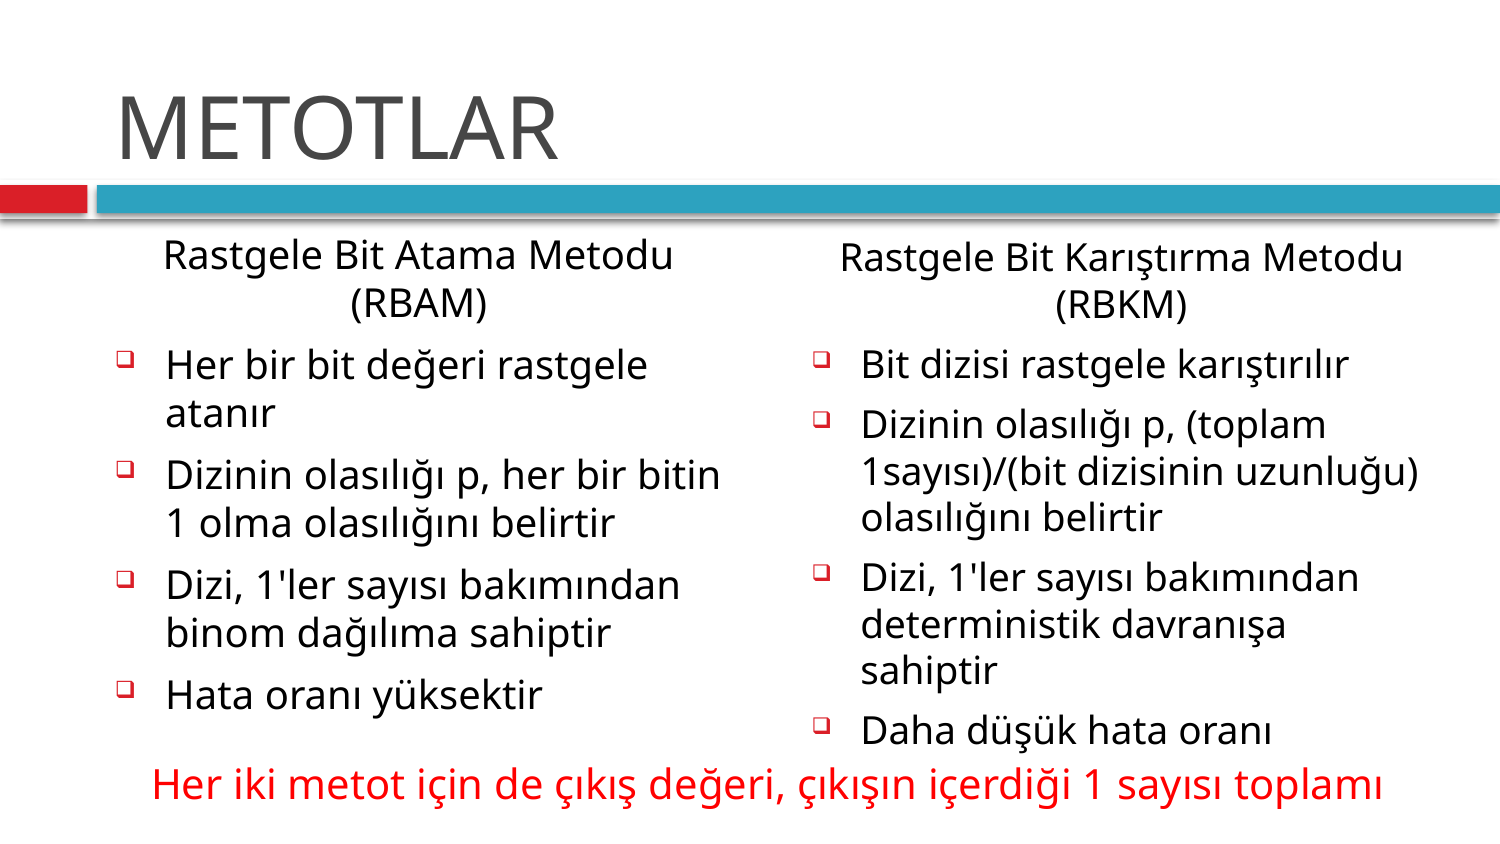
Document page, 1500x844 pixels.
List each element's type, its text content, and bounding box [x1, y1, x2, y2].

text_box Her iki metot için de çıkış değeri, çıkışın içerdiği 1 sayısı toplamı [105, 750, 1442, 815]
list Rastgele Bit Karıştırma Metodu (RBKM) Bit dizisi rastgele karıştırılır Dizinin olasılığı p, (toplam 1sayısı)/(bit dizisinin uzunluğu) olasılığını belirtir Dizi, 1'ler sayısı bakımından deterministik davranışa sahiptir Daha düşük hata oranı [796, 225, 1435, 750]
title METOTLAR [99, 19, 1438, 185]
list Rastgele Bit Atama Metodu (RBAM) Her bir bit değeri rastgele atanır Dizinin olasılığı p, her bir bitin 1 olma olasılığını belirtir Dizi, 1'ler sayısı bakımından binom dağılıma sahiptir Hata oranı yüksektir [99, 221, 738, 759]
